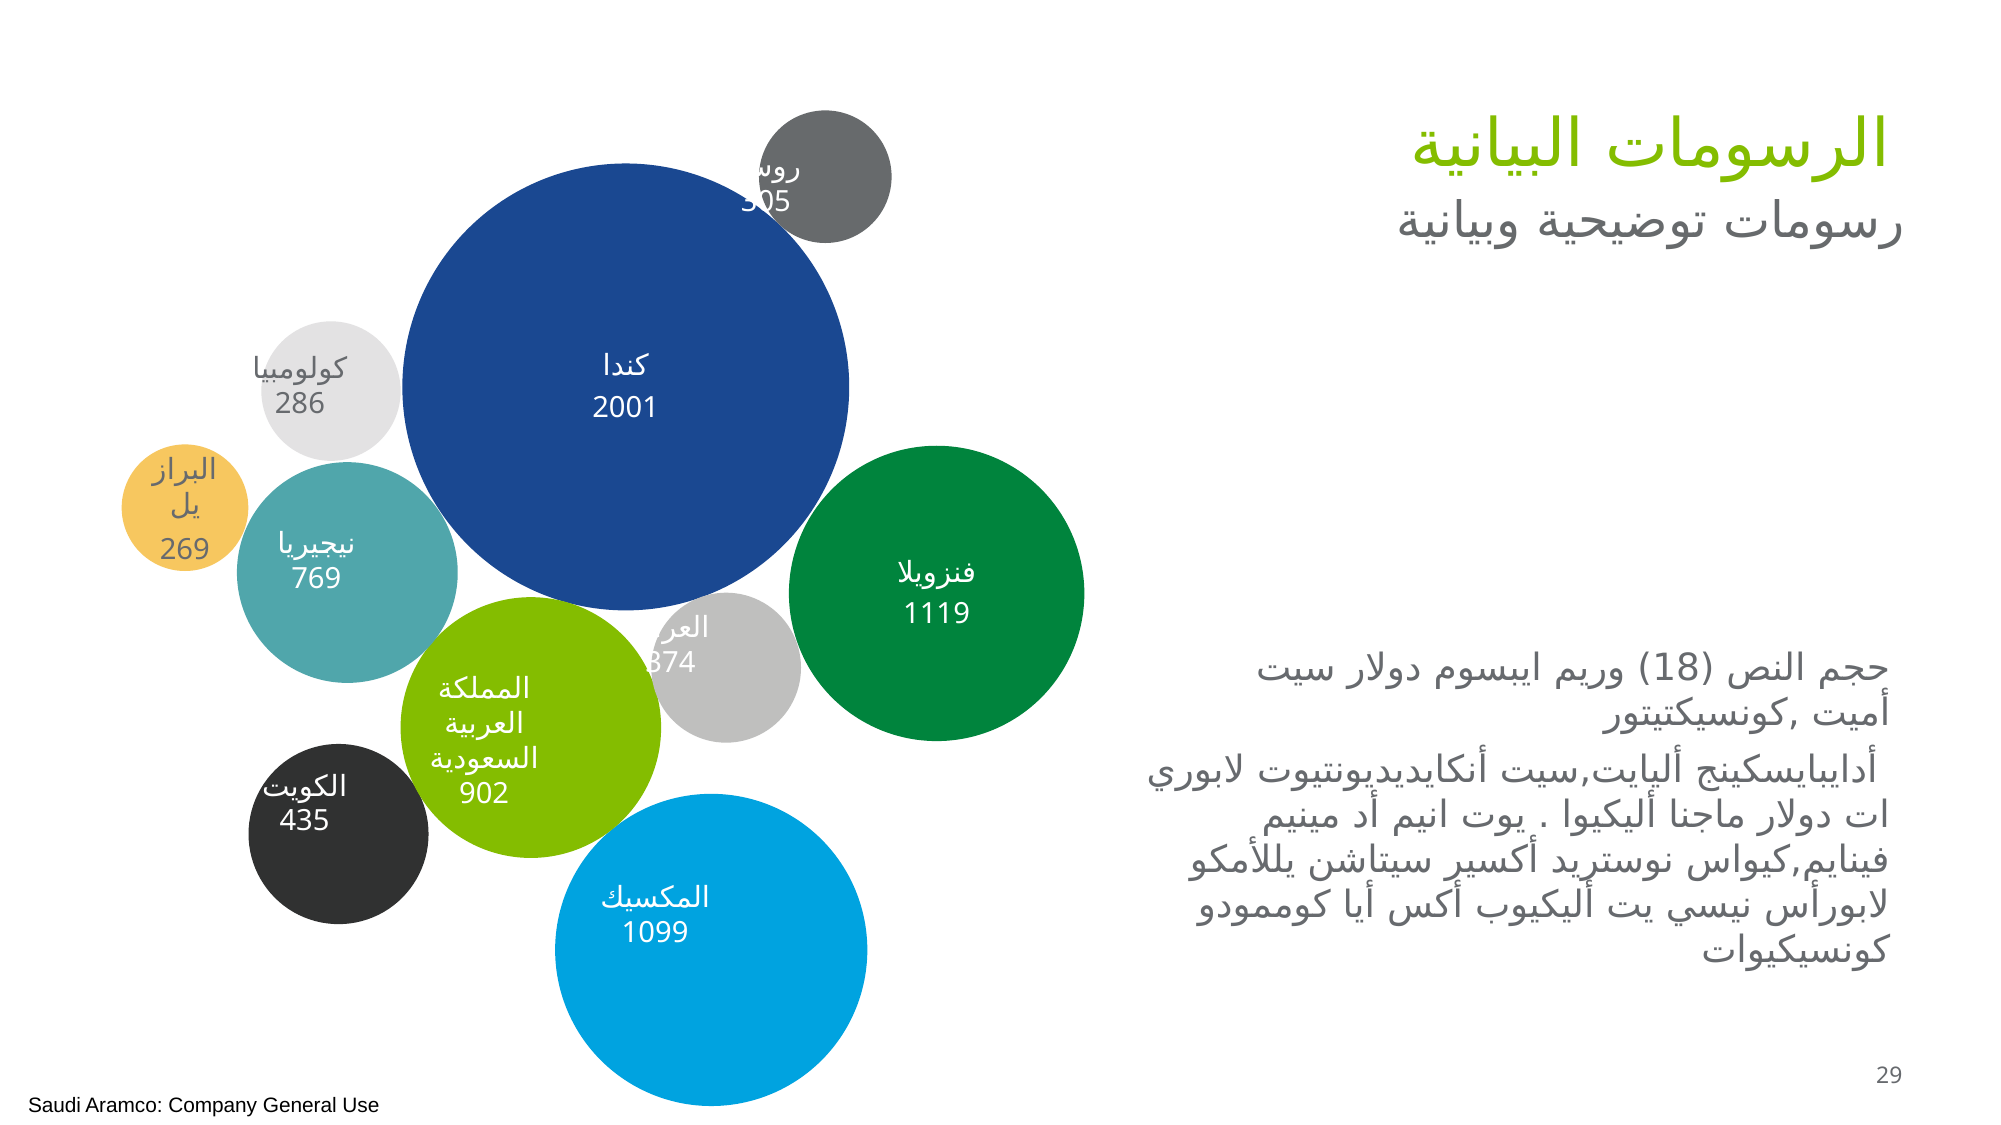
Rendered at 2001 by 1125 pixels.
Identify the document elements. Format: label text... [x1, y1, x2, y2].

text_box حجم النص (18) وريم ايبسوم دولار سيت أميت ,كونسيكتيتور أدايبايسكينج أليايت,سيت أنكايديديونتيوت لابوري ات دولار ماجنا أليكيوا . يوت انيم أد مينيم فينايم,كيواس نوستريد أكسير سيتاشن يللأمكو لابورأس نيسي يت أليكيوب أكس أيا كوممودو كونسيكيوات [1168, 578, 1906, 947]
text_box الرسومات البيانية [1164, 92, 1906, 179]
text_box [0, 92, 1164, 1035]
text_box رسومات توضيحية وبيانية [1168, 180, 1906, 266]
